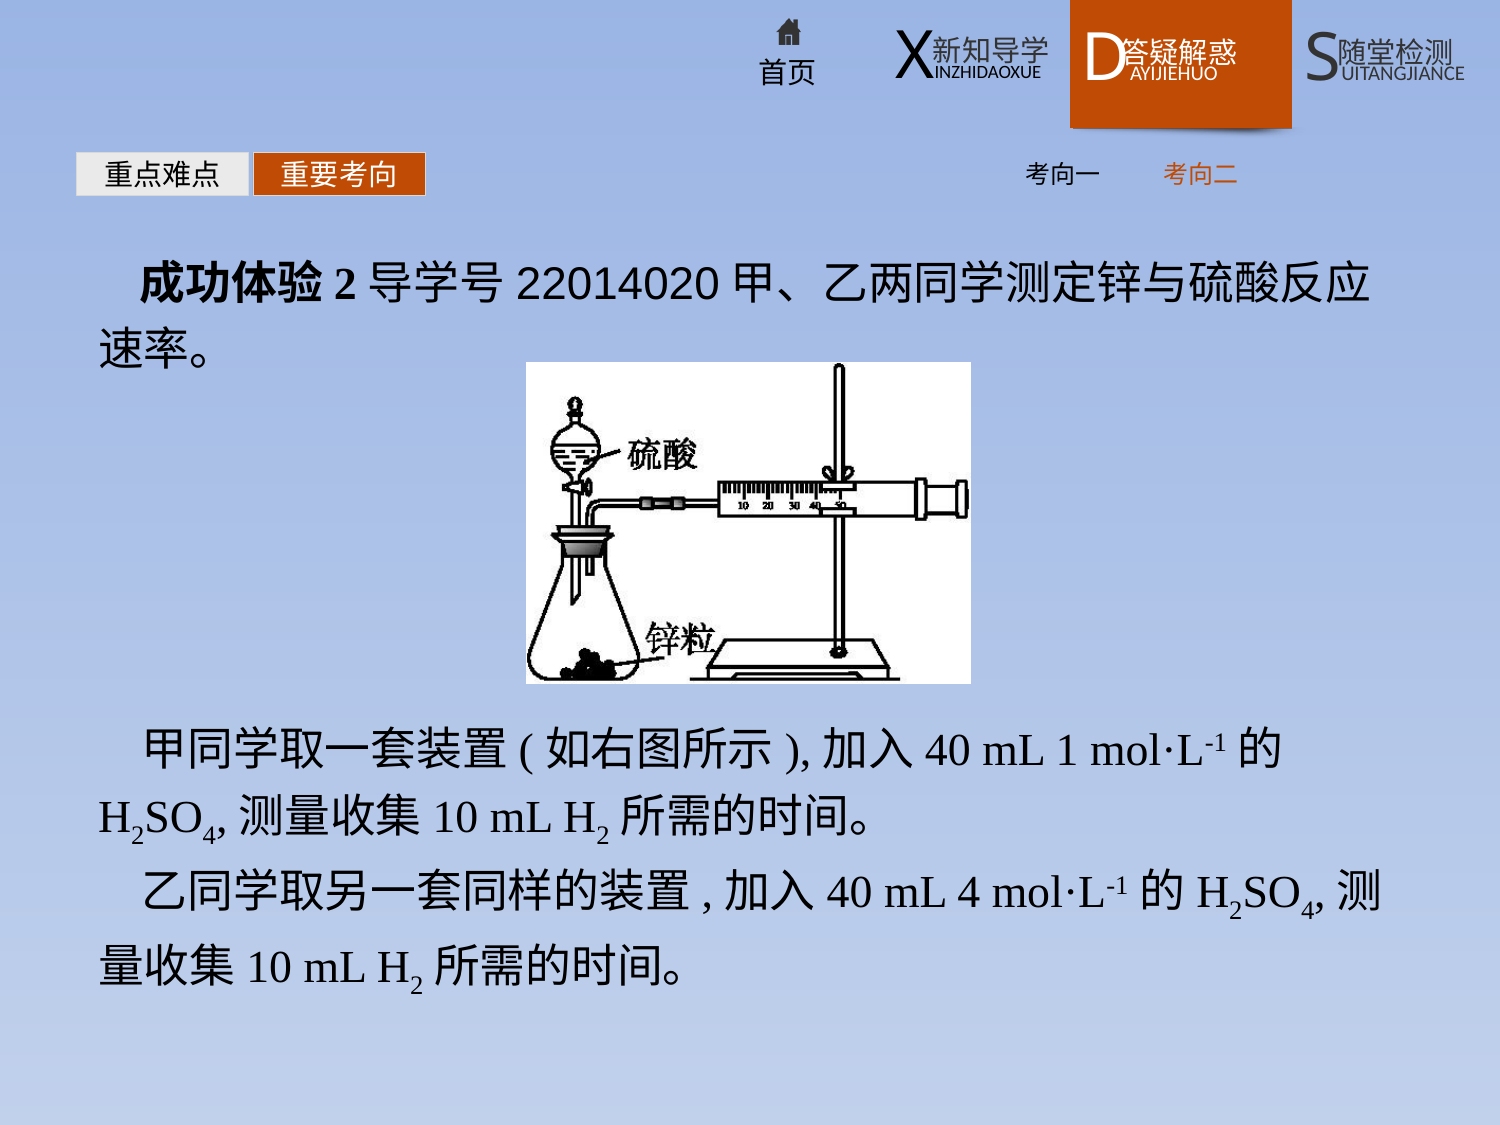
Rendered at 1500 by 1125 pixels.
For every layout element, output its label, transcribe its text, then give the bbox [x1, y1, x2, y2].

text_box 考向一 [1010, 151, 1116, 196]
picture [1070, 0, 1306, 139]
text_box 成功体验2导学号22014020甲、乙两同学测定锌与硫酸反应速率。 [83, 235, 1417, 361]
text_box 重要考向 [251, 151, 428, 197]
text_box 重点难点 [75, 151, 251, 197]
picture [776, 18, 801, 45]
text_box 甲同学取一套装置(如右图所示),加入40 mL 1 mol·L-1的H2SO4,测量收集10 mL H2所需的时间。 乙同学取另一套同样的装置,加入40 mL 4 mol·L-1的H2SO4,测量收集10 mL H2所需的时间。 [83, 701, 1417, 1008]
text_box 考向二 [1148, 151, 1254, 196]
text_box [83, 361, 1417, 684]
